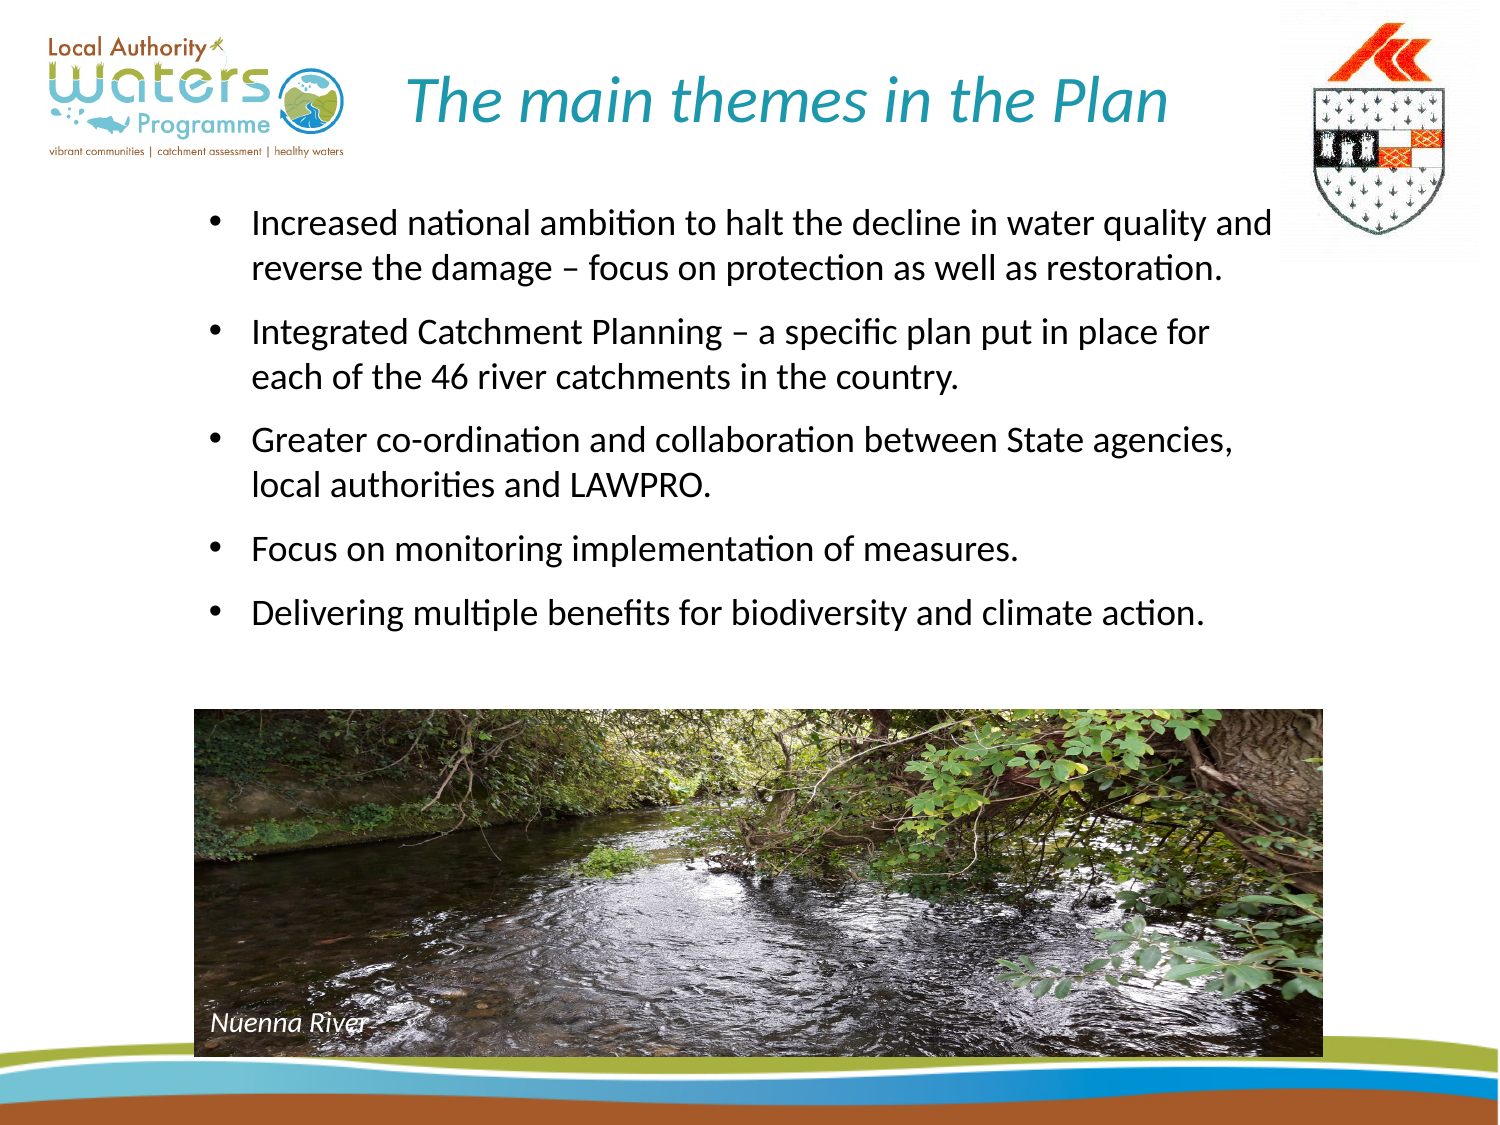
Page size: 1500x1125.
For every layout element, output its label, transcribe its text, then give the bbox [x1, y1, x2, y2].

picture [0, 708, 1500, 1125]
picture [1280, 1, 1482, 263]
text_box The main themes in the Plan [389, 48, 1275, 143]
picture [24, 17, 371, 177]
text_box Increased national ambition to halt the decline in water quality and reverse the damage – focus on protection as well as restoration. Integrated Catchment Planning – a specific plan put in place for each of the 46 river catchments in the country. Greater co-ordination and collaboration between State agencies, local authorities and LAWPRO. Focus on monitoring implementation of measures. Delivering multiple benefits for biodiversity and climate action. [194, 190, 1295, 641]
